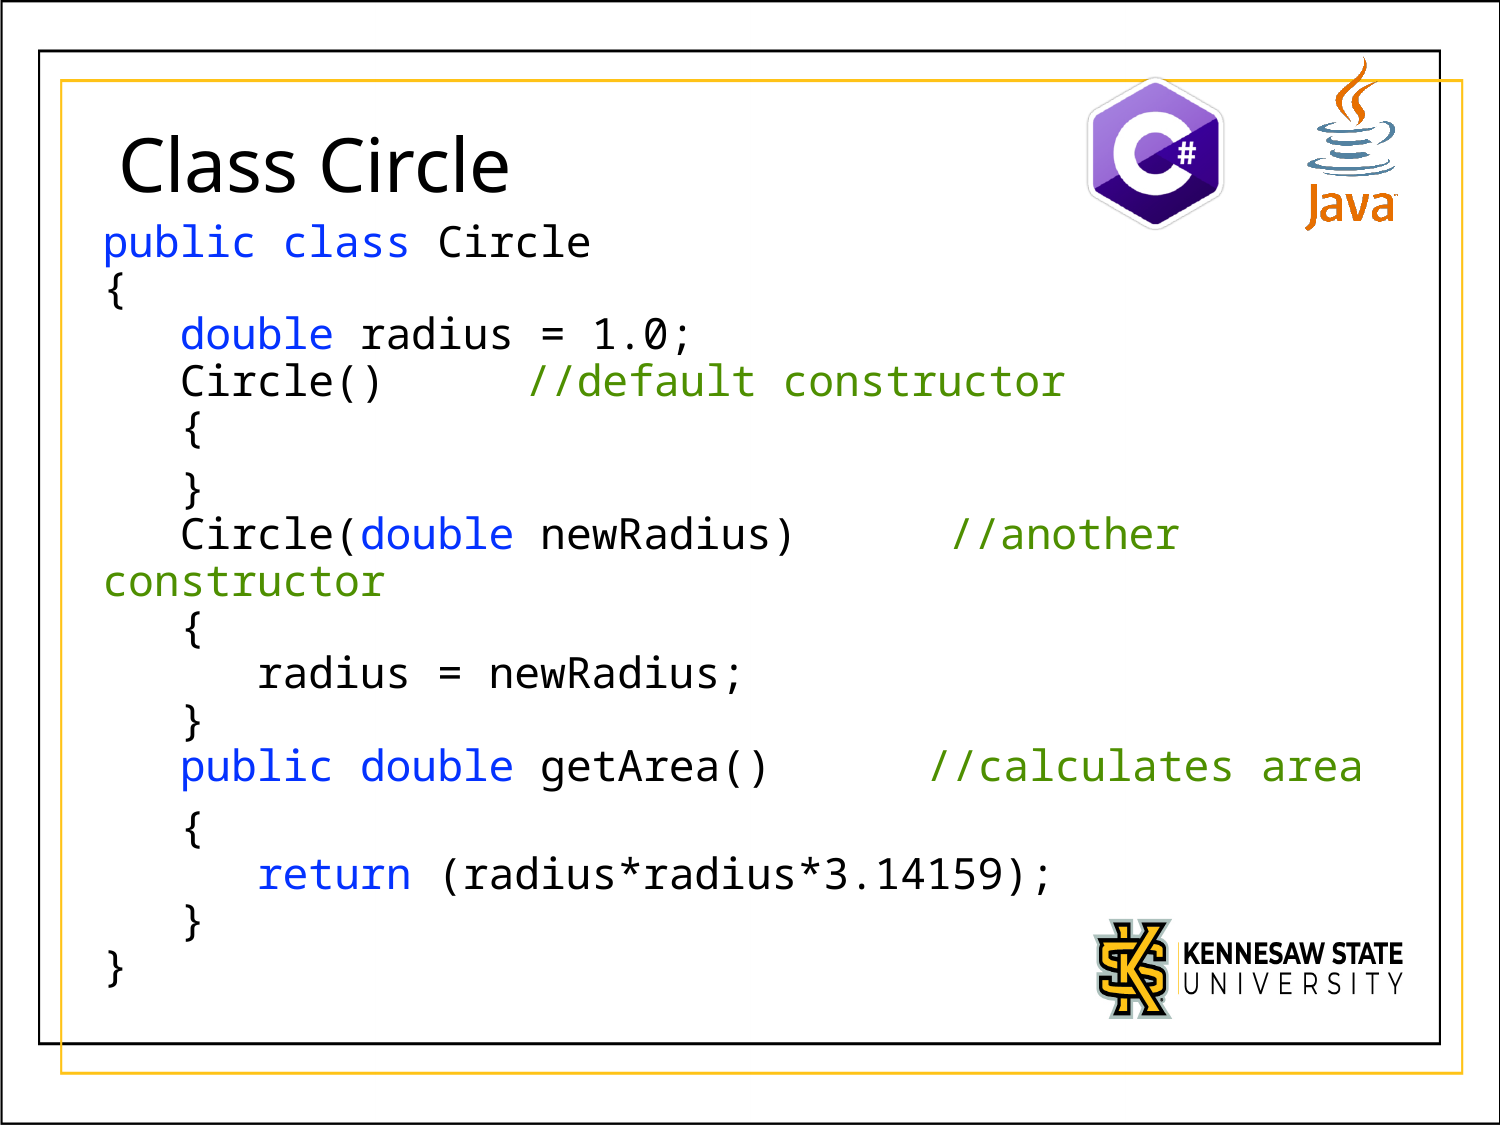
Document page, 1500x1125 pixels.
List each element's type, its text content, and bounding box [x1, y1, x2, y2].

picture [0, 0, 1500, 1125]
title Class Circle [103, 59, 1262, 212]
list public class Circle { double radius = 1.0; Circle() //default constructor { } Circle(double newRadius) //another constructor { radius = newRadius; } public double getArea() //calculates area { return (radius*radius*3.14159); } } [87, 212, 1439, 1013]
